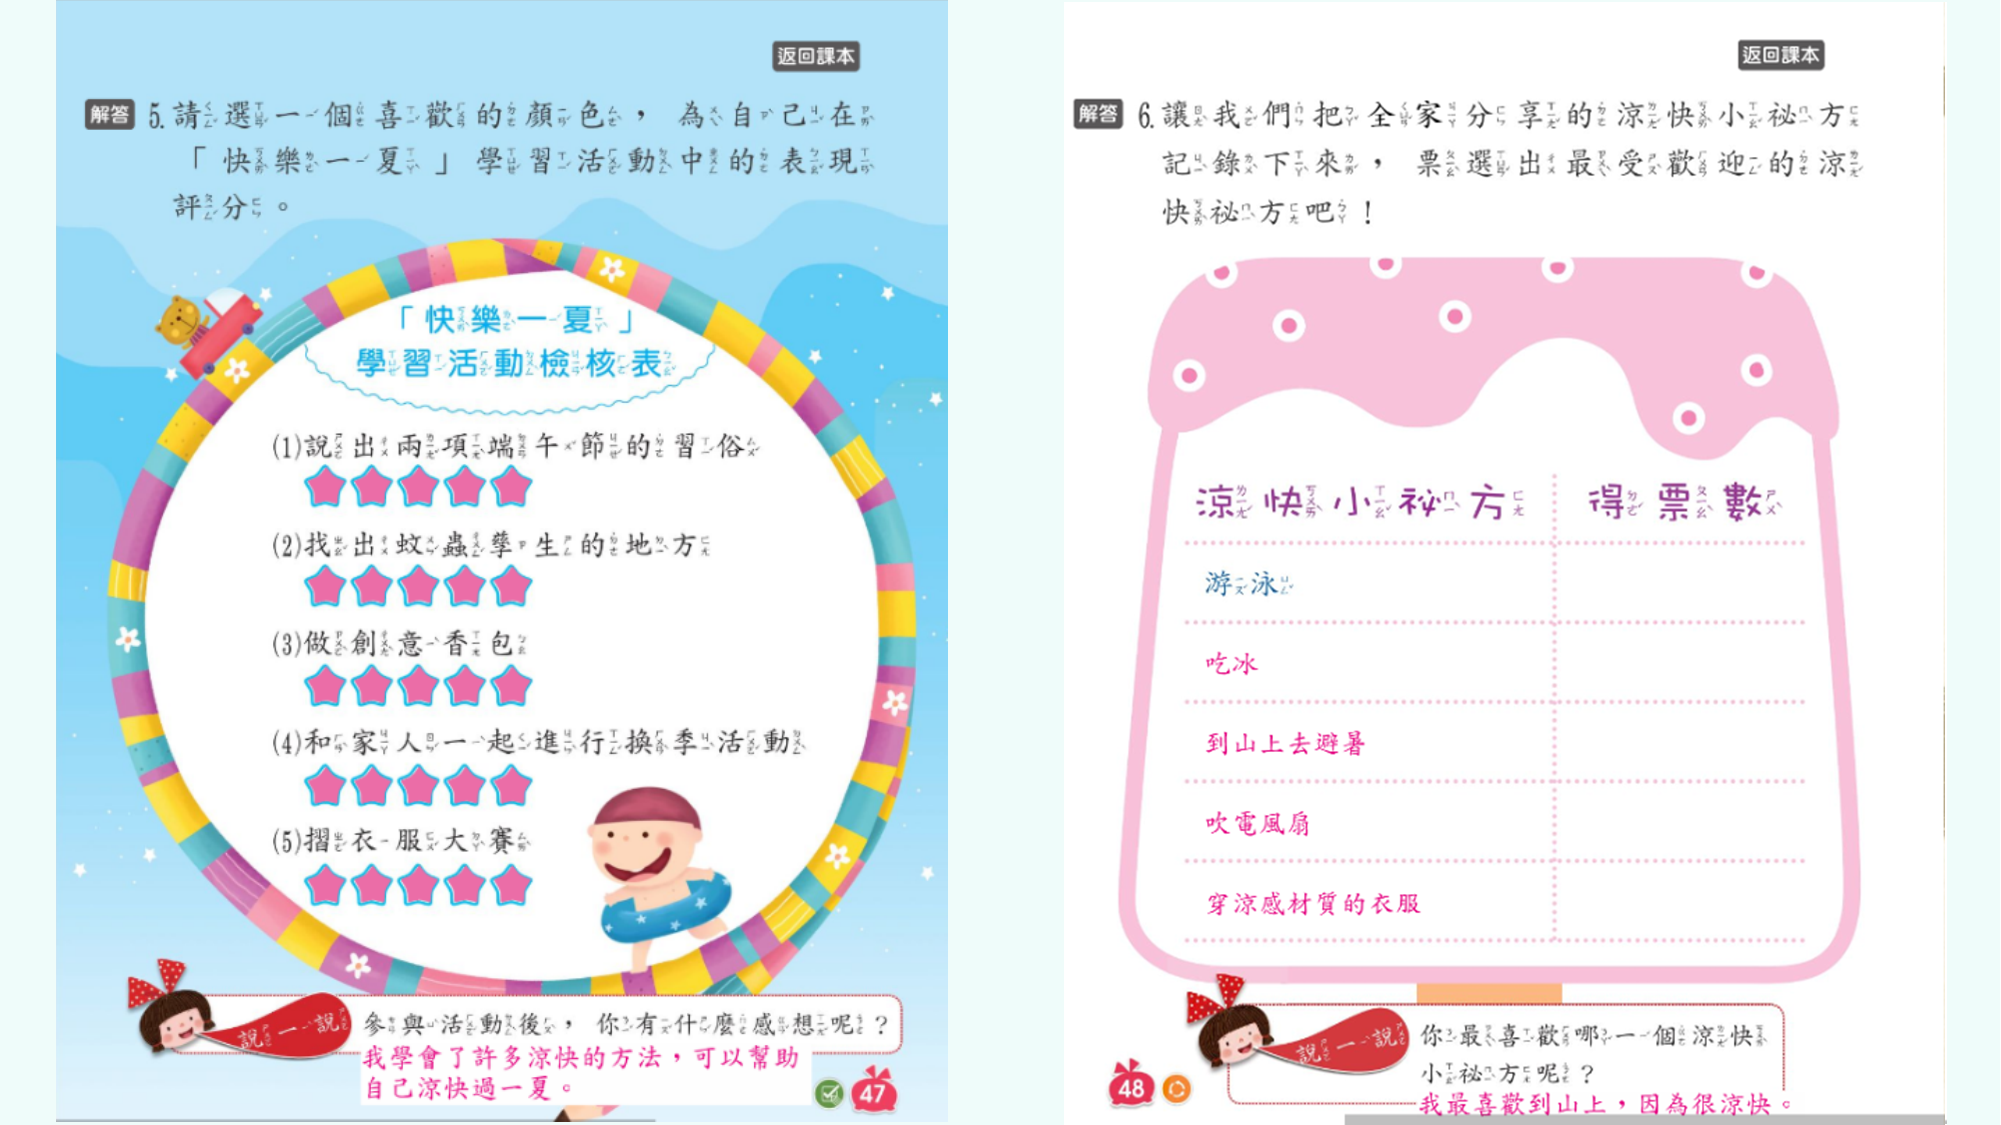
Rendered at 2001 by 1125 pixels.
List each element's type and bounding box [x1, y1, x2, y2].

picture [56, 0, 948, 1122]
picture [1064, 2, 1947, 1125]
